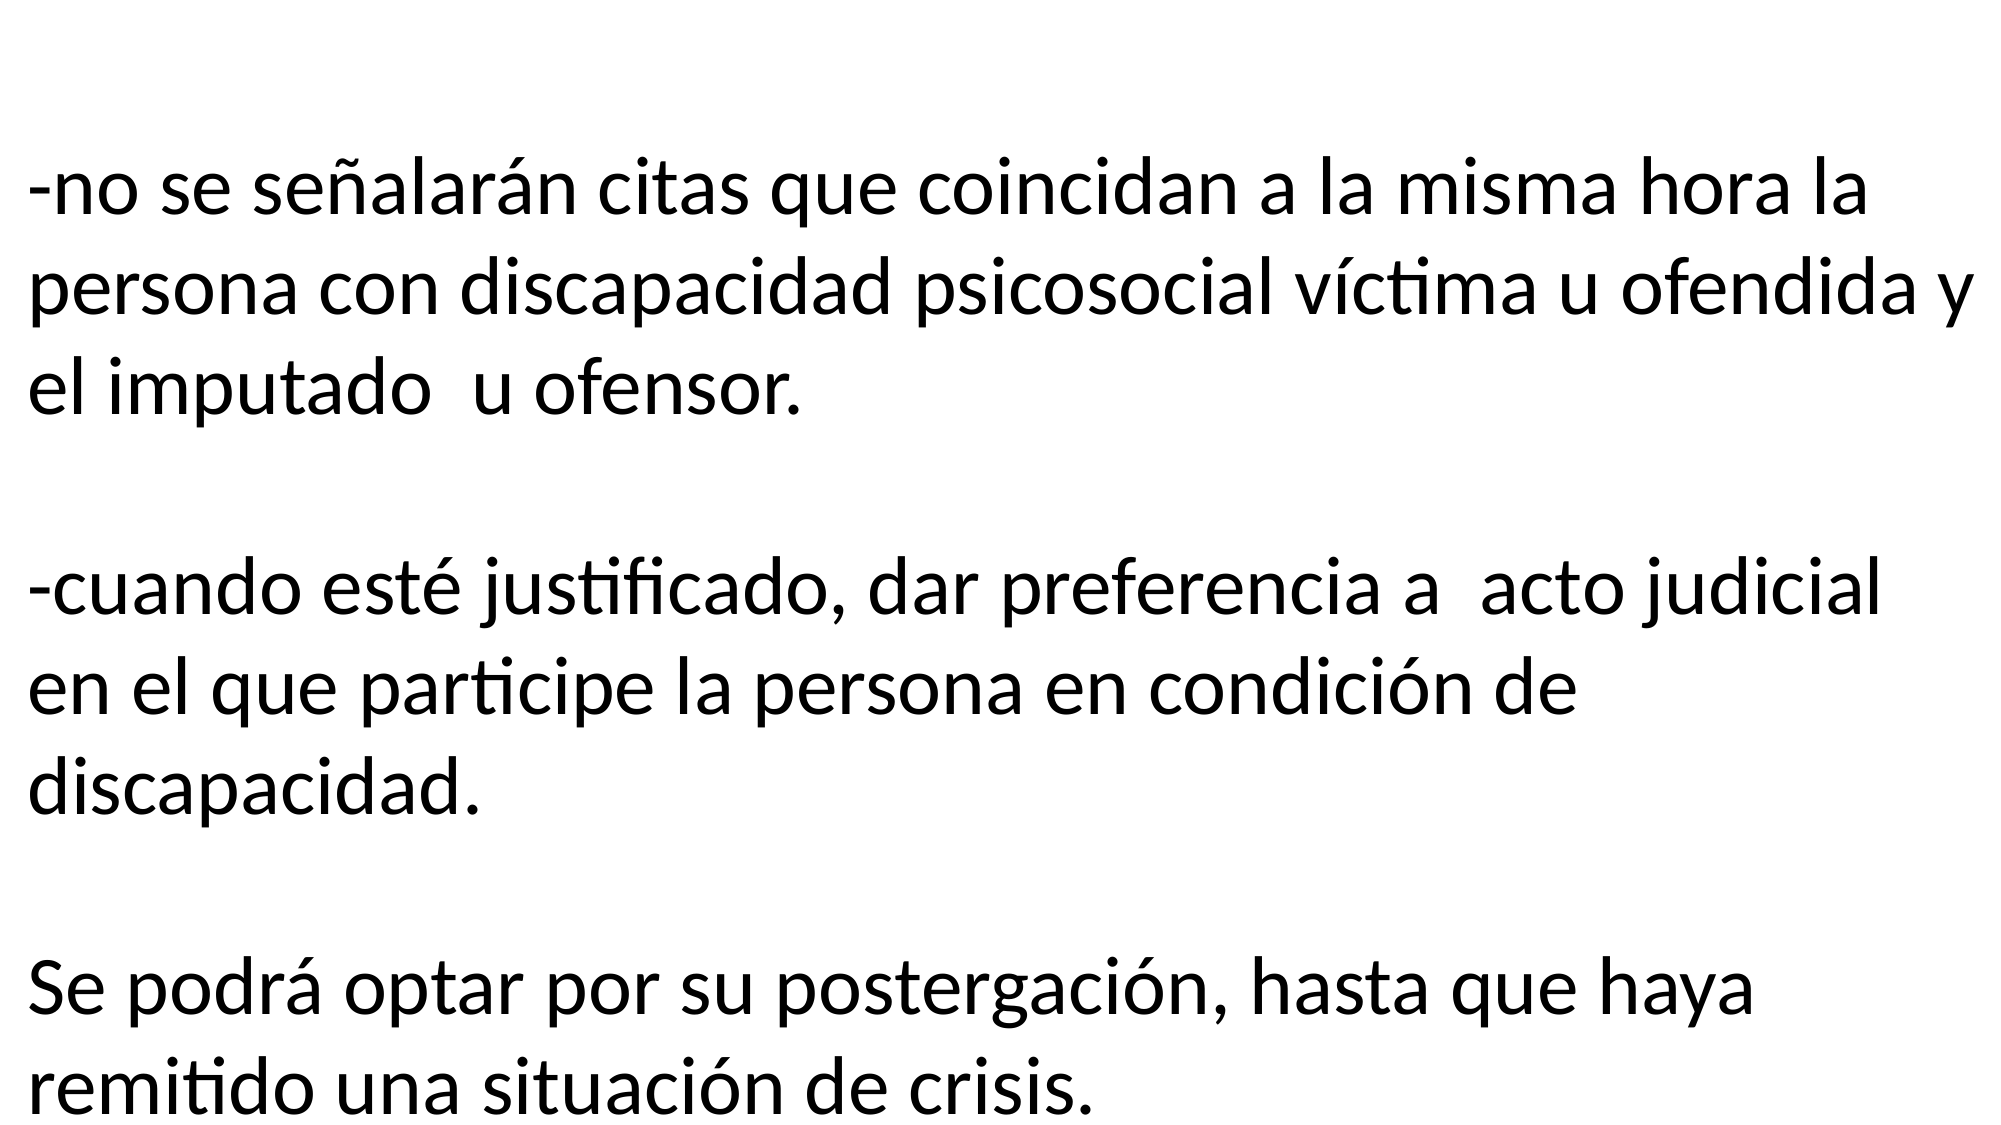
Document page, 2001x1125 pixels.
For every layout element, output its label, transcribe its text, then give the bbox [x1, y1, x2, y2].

text_box -no se señalarán citas que coincidan a la misma hora la persona con discapacidad psicosocial víctima u ofendida y el imputado u ofensor. -cuando esté justificado, dar preferencia a acto judicial en el que participe la persona en condición de discapacidad. Se podrá optar por su postergación, hasta que haya remitido una situación de crisis. [12, 33, 2000, 1125]
